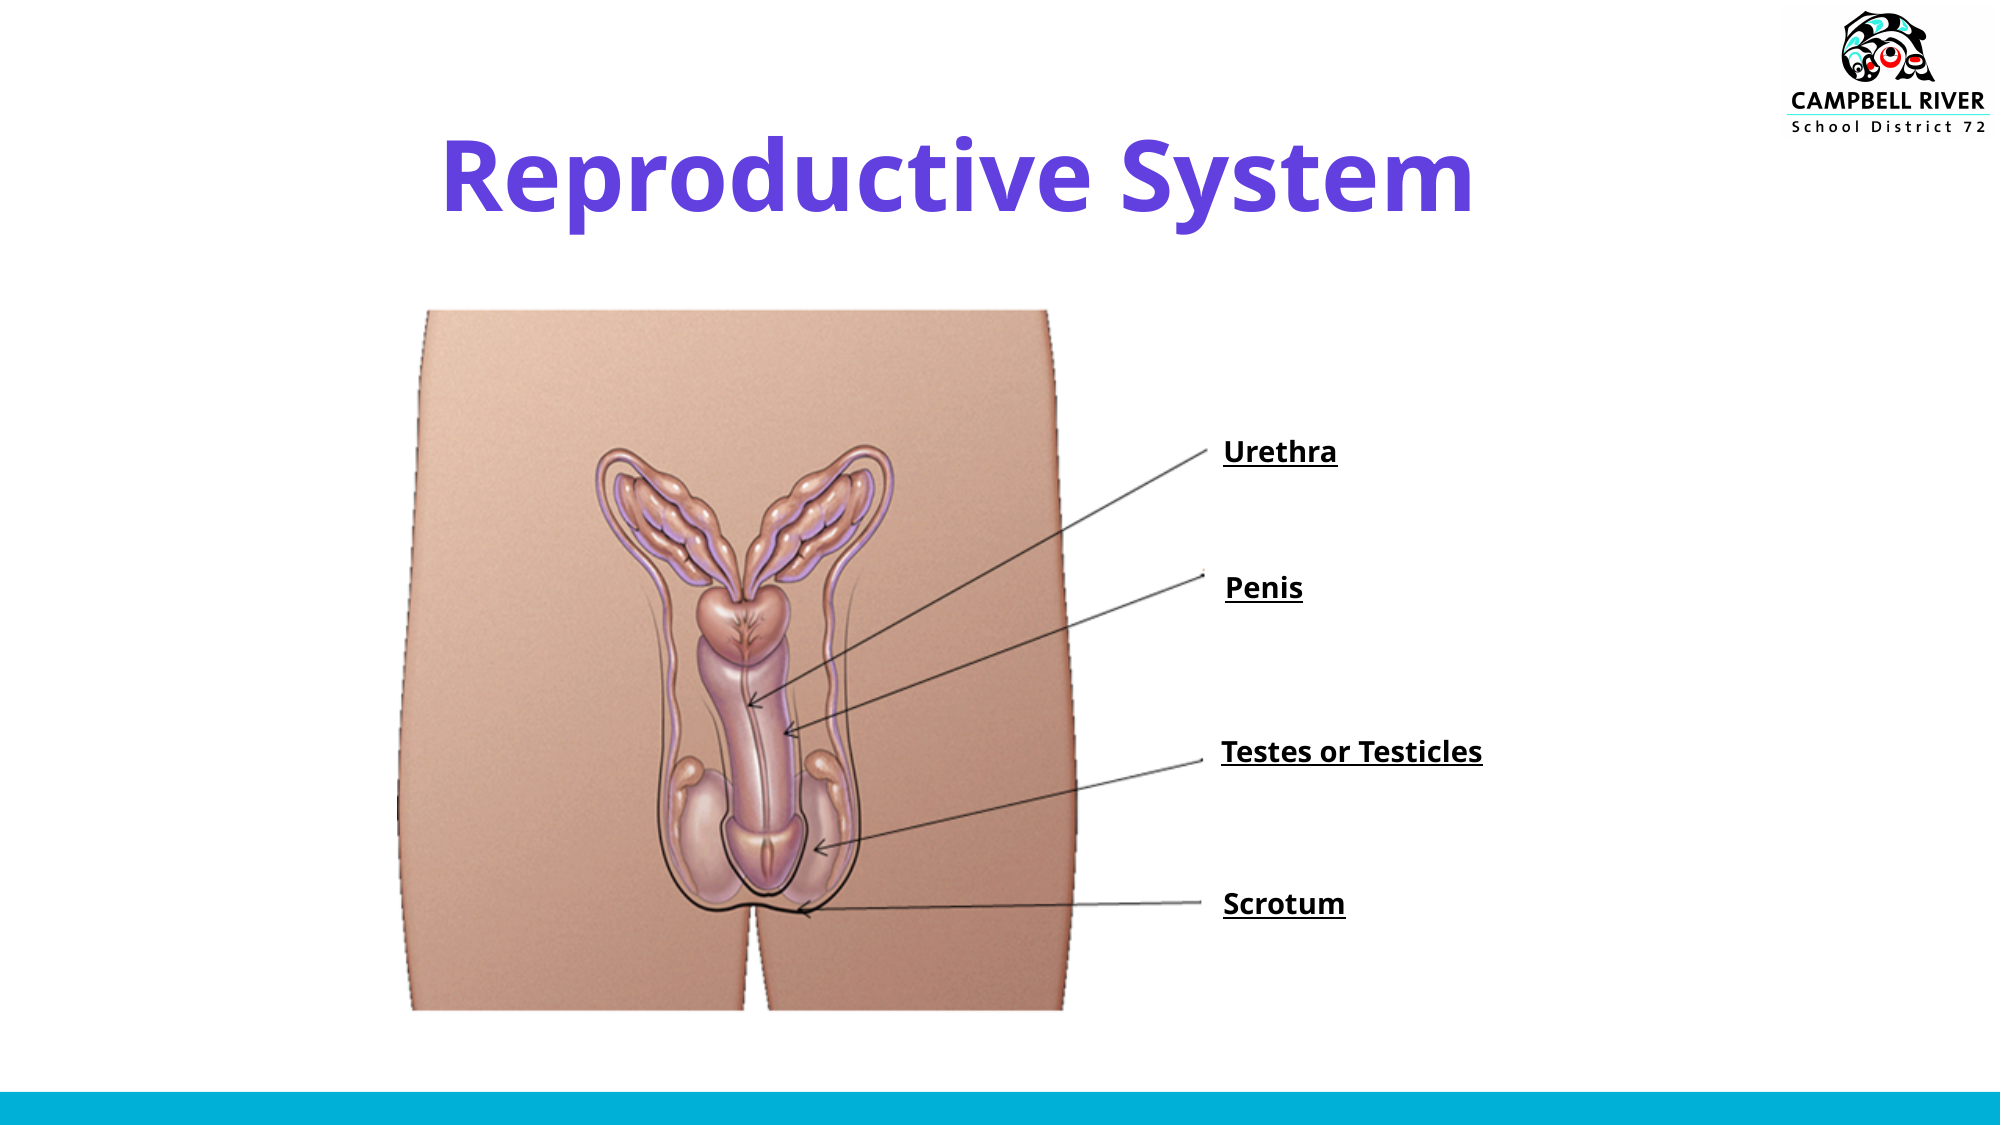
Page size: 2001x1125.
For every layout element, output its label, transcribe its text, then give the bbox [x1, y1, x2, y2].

text_box Penis [1211, 562, 1397, 613]
text_box Scrotum [1211, 878, 1395, 928]
picture [1781, 5, 1996, 138]
picture [397, 306, 1211, 1014]
title Reproductive System [423, 86, 1577, 274]
text_box Testes or Testicles [1211, 725, 1508, 776]
text_box Urethra [1211, 425, 1395, 476]
